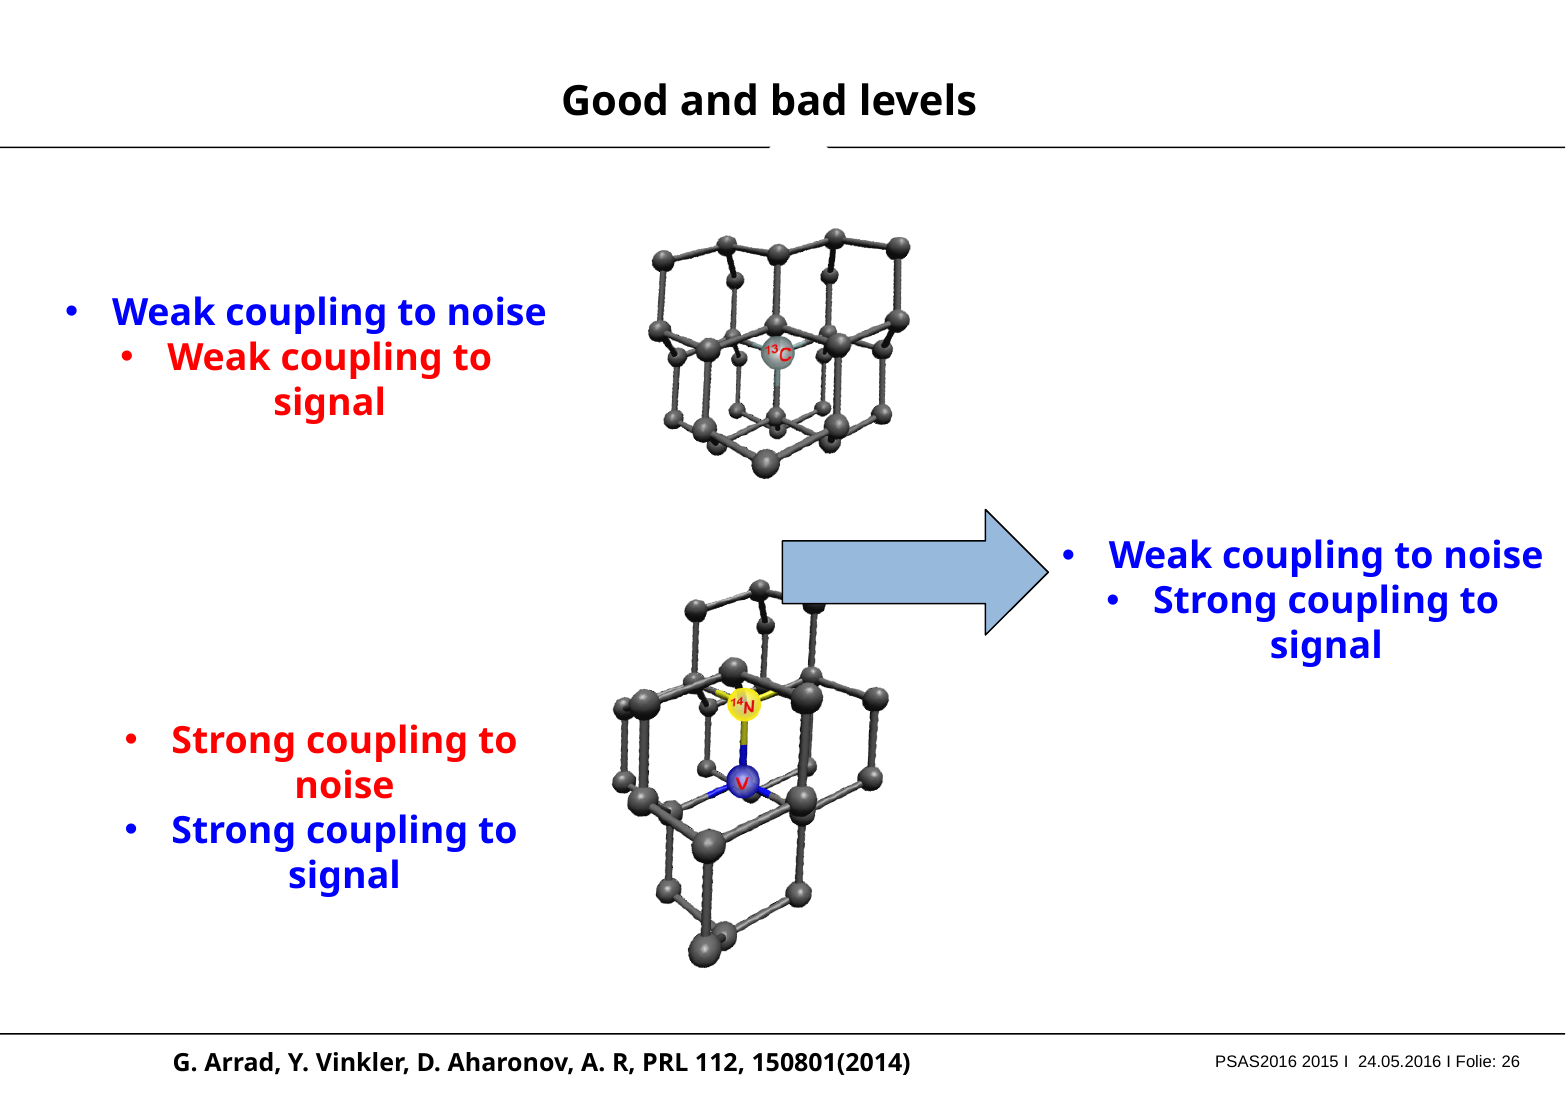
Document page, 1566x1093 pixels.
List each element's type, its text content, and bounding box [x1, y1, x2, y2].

picture [381, 281, 1093, 866]
text_box Strong coupling to noise Strong coupling to signal [59, 708, 376, 813]
text_box Good and bad levels [546, 66, 997, 126]
text_box G. Arrad, Y. Vinkler, D. Aharonov, A. R, PRL 112, 150801(2014) [157, 1038, 927, 1084]
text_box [782, 509, 1566, 636]
text_box PSAS2016 2015 I 24.05.2016 I Folie: 26 [693, 1050, 1521, 1087]
text_box Weak coupling to noise Weak coupling to signal [44, 280, 382, 384]
text_box [1148, 986, 1179, 1042]
